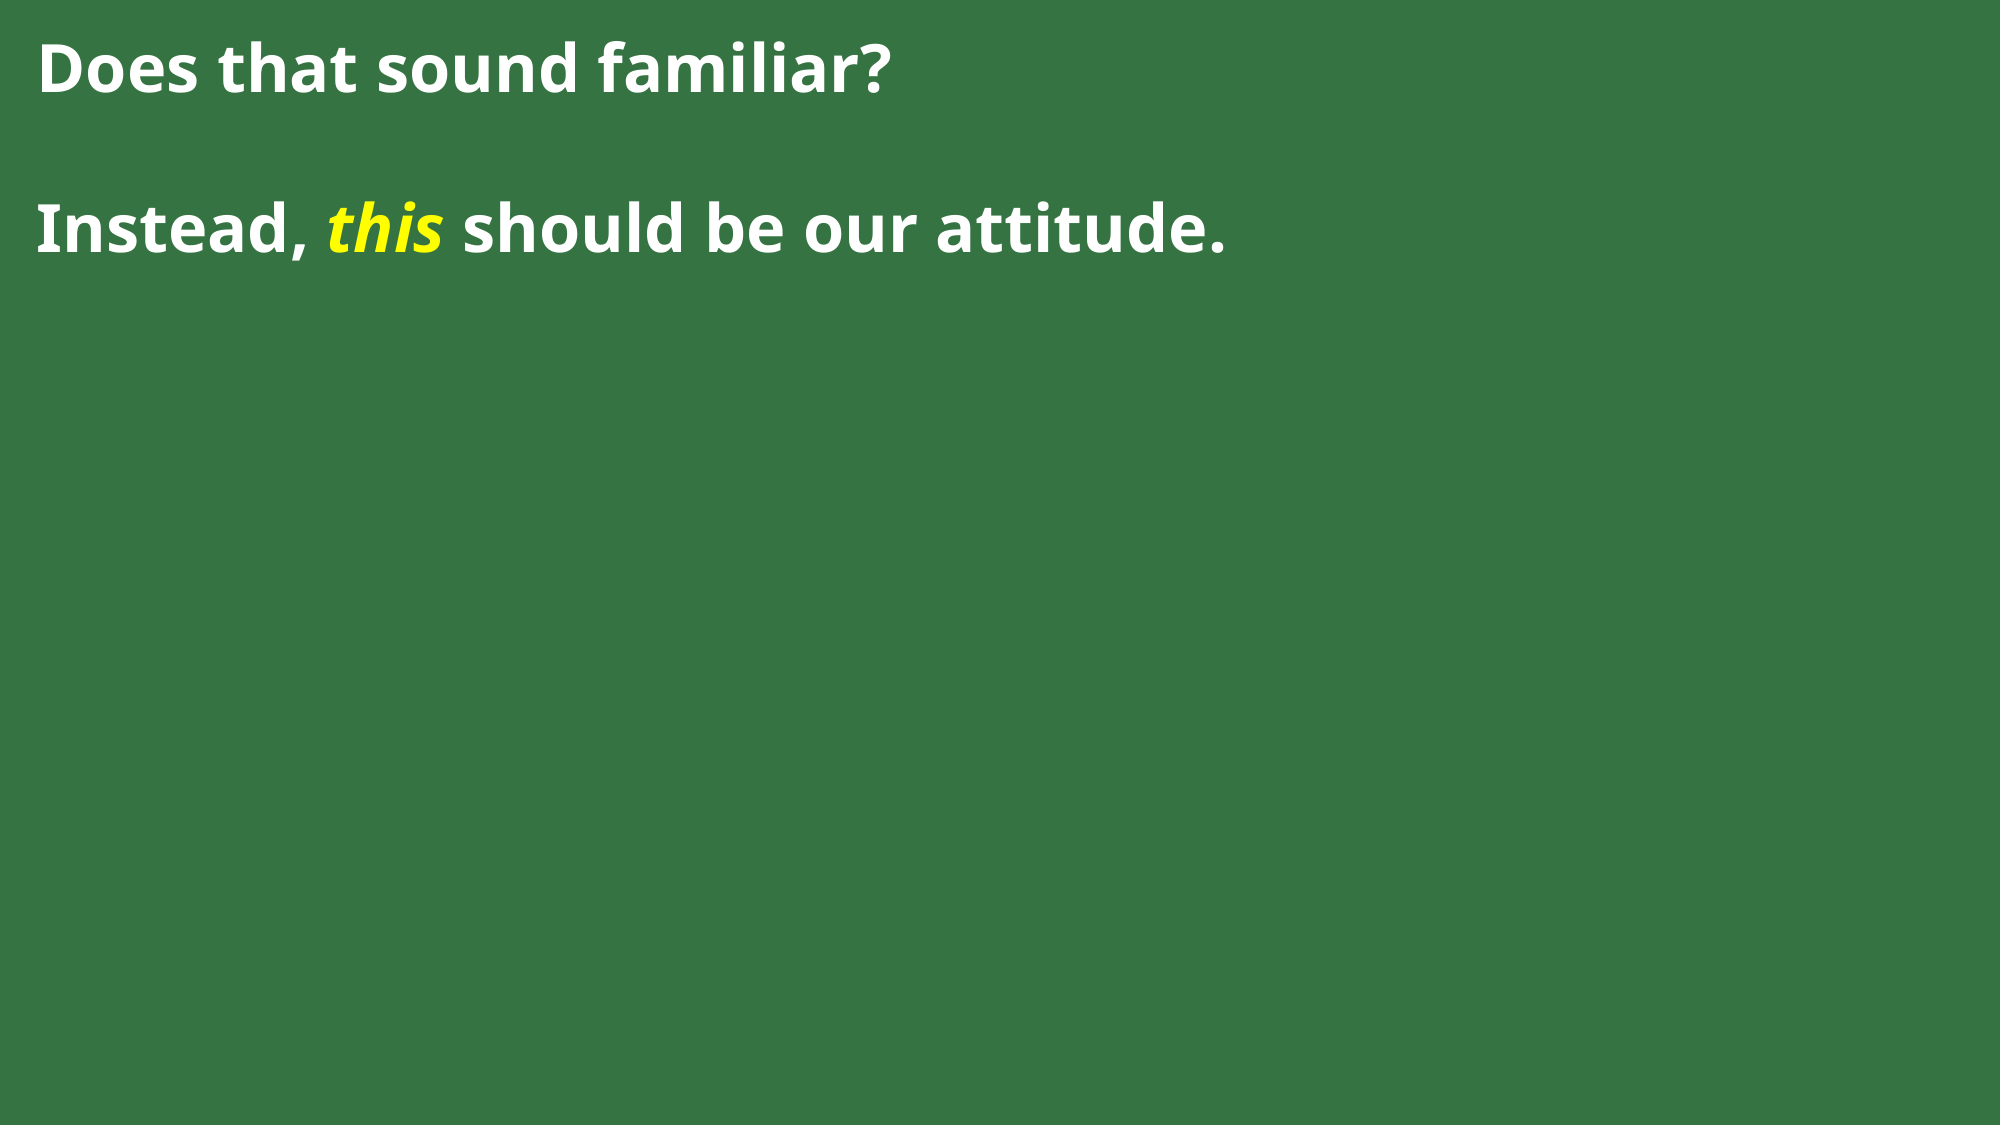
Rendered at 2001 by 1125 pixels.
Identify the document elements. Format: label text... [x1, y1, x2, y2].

text_box Does that sound familiar? Instead, this should be our attitude. [21, 18, 1913, 353]
